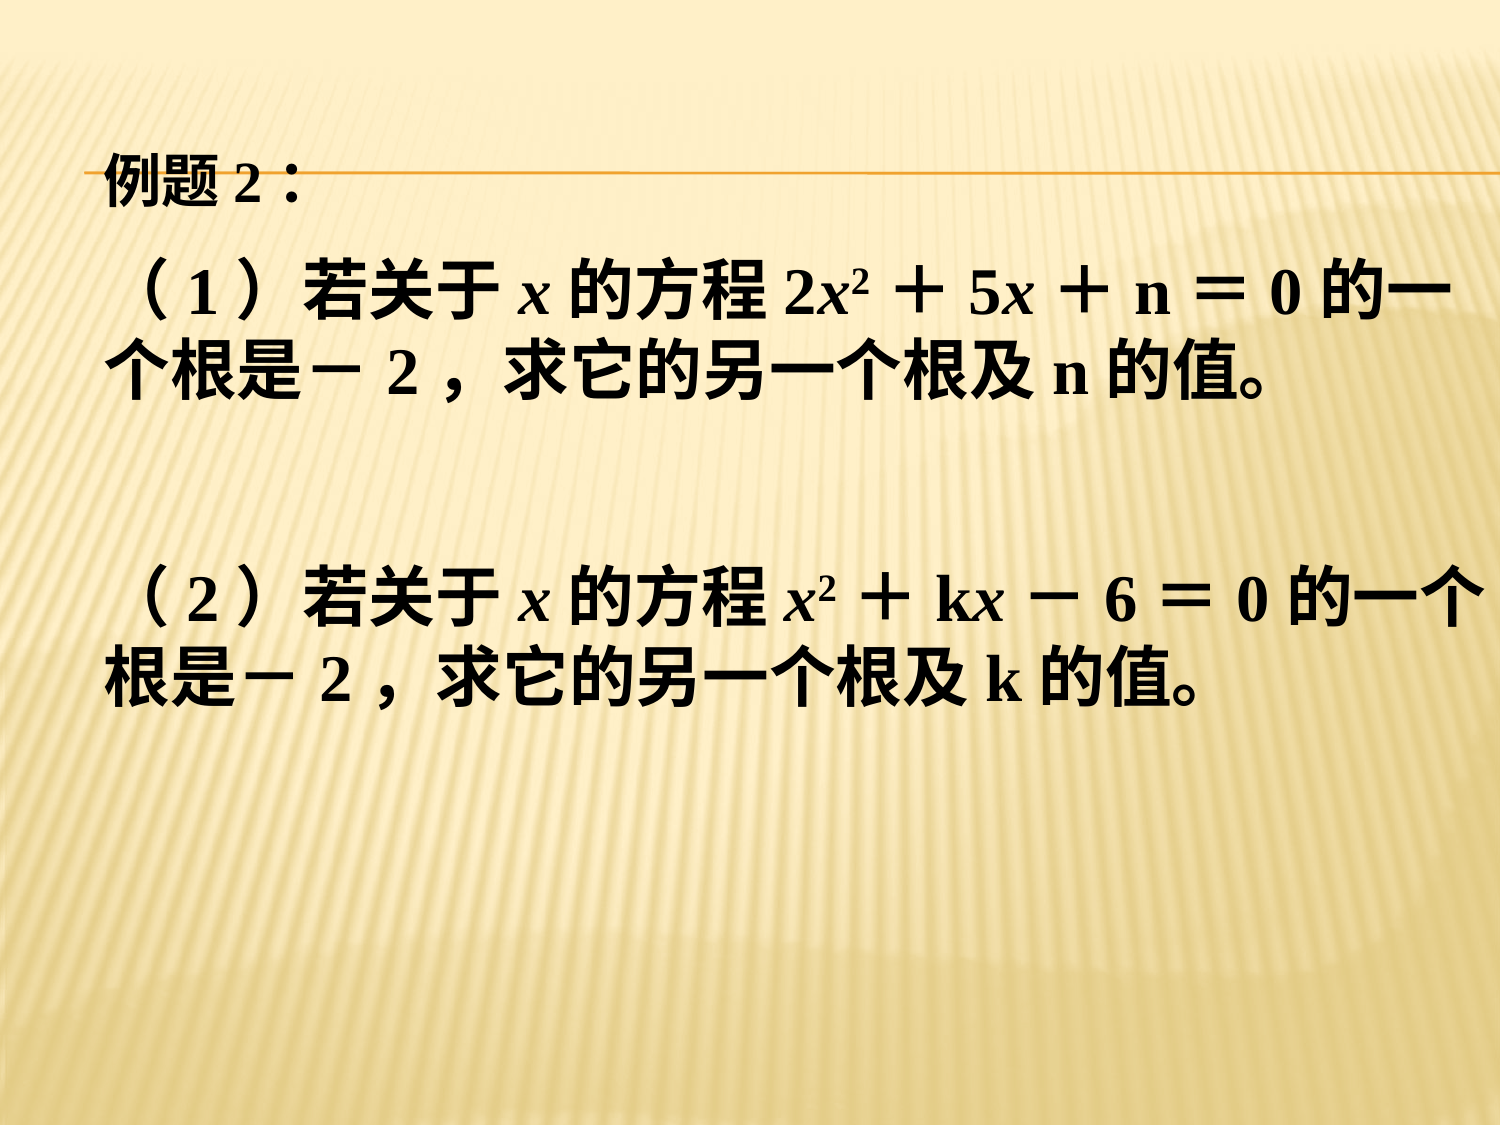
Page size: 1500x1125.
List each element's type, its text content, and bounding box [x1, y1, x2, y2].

text_box 例题2： （1）若关于x的方程2x2＋5x＋n＝0的一个根是－2，求它的另一个根及n的值。 （2）若关于x的方程x2＋kx－6＝0的一个根是－2，求它的另一个根及k的值。 [88, 137, 1500, 722]
